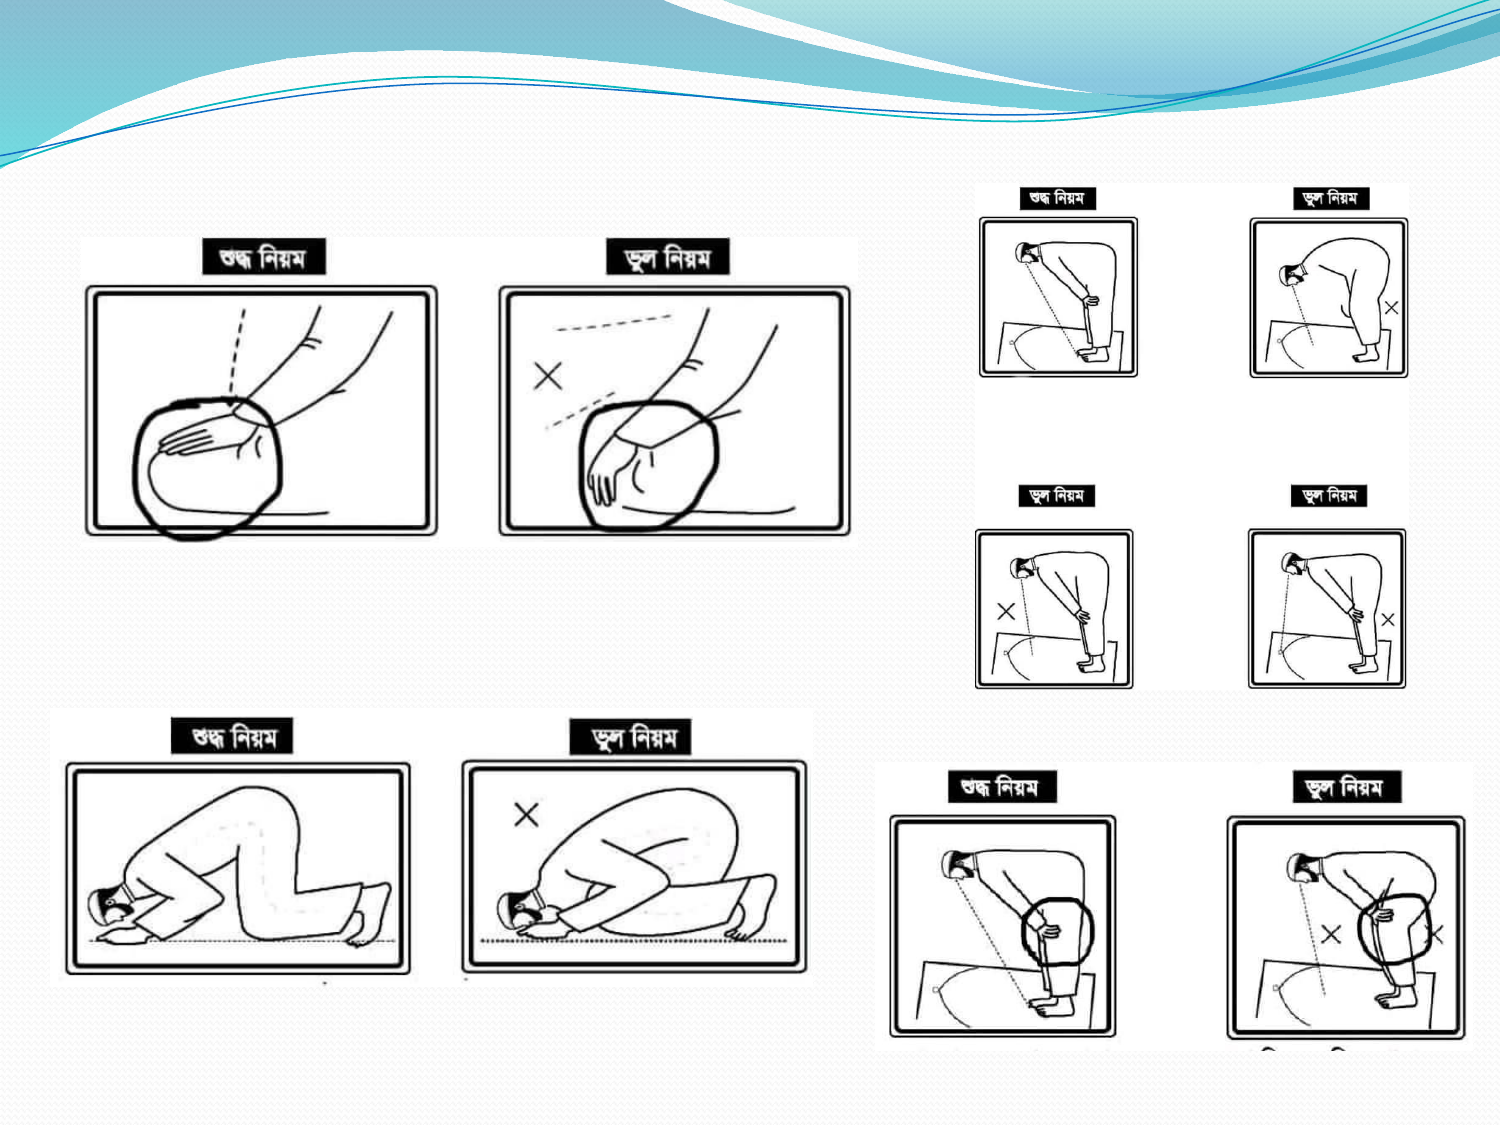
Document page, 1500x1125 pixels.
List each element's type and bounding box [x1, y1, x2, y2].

picture [81, 237, 858, 548]
picture [974, 183, 1409, 690]
picture [874, 762, 1473, 1052]
picture [49, 708, 813, 987]
